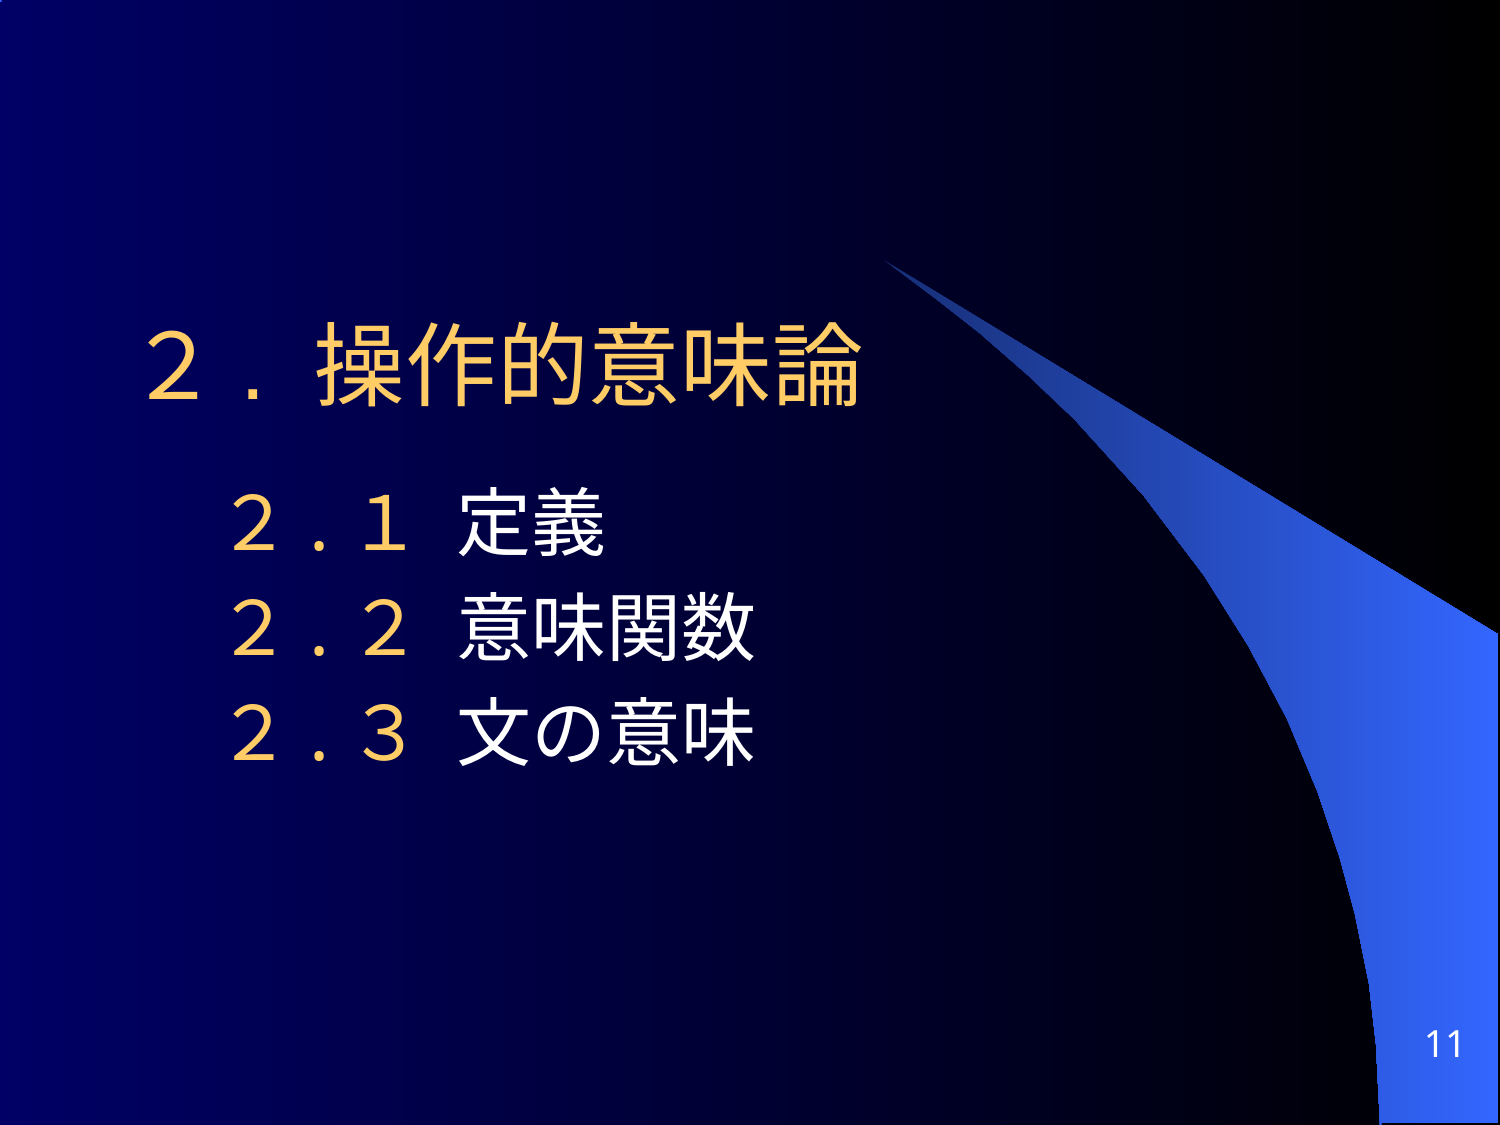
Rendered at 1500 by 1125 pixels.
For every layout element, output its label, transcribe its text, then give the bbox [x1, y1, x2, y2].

title ２. 操作的意味論 [111, 268, 1438, 457]
text_box 11 [1328, 1008, 1482, 1071]
list ２.１ 定義 ２.２ 意味関数 ２.３ 文の意味 [111, 467, 1388, 1001]
